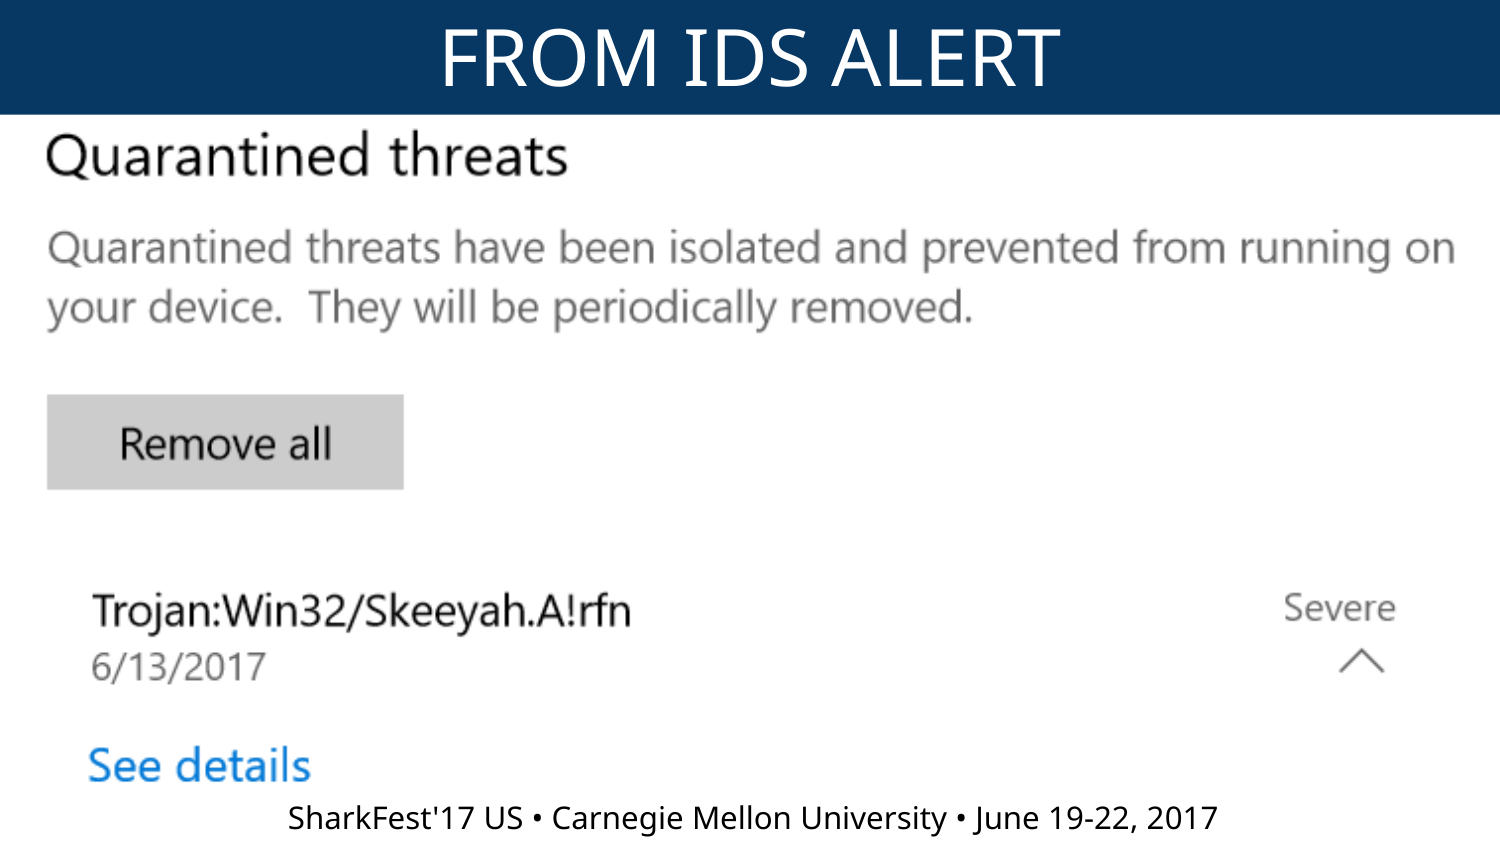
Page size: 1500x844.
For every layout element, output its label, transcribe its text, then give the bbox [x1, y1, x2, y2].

list FROM IDS ALERT [0, 0, 1500, 115]
picture [0, 115, 1500, 794]
